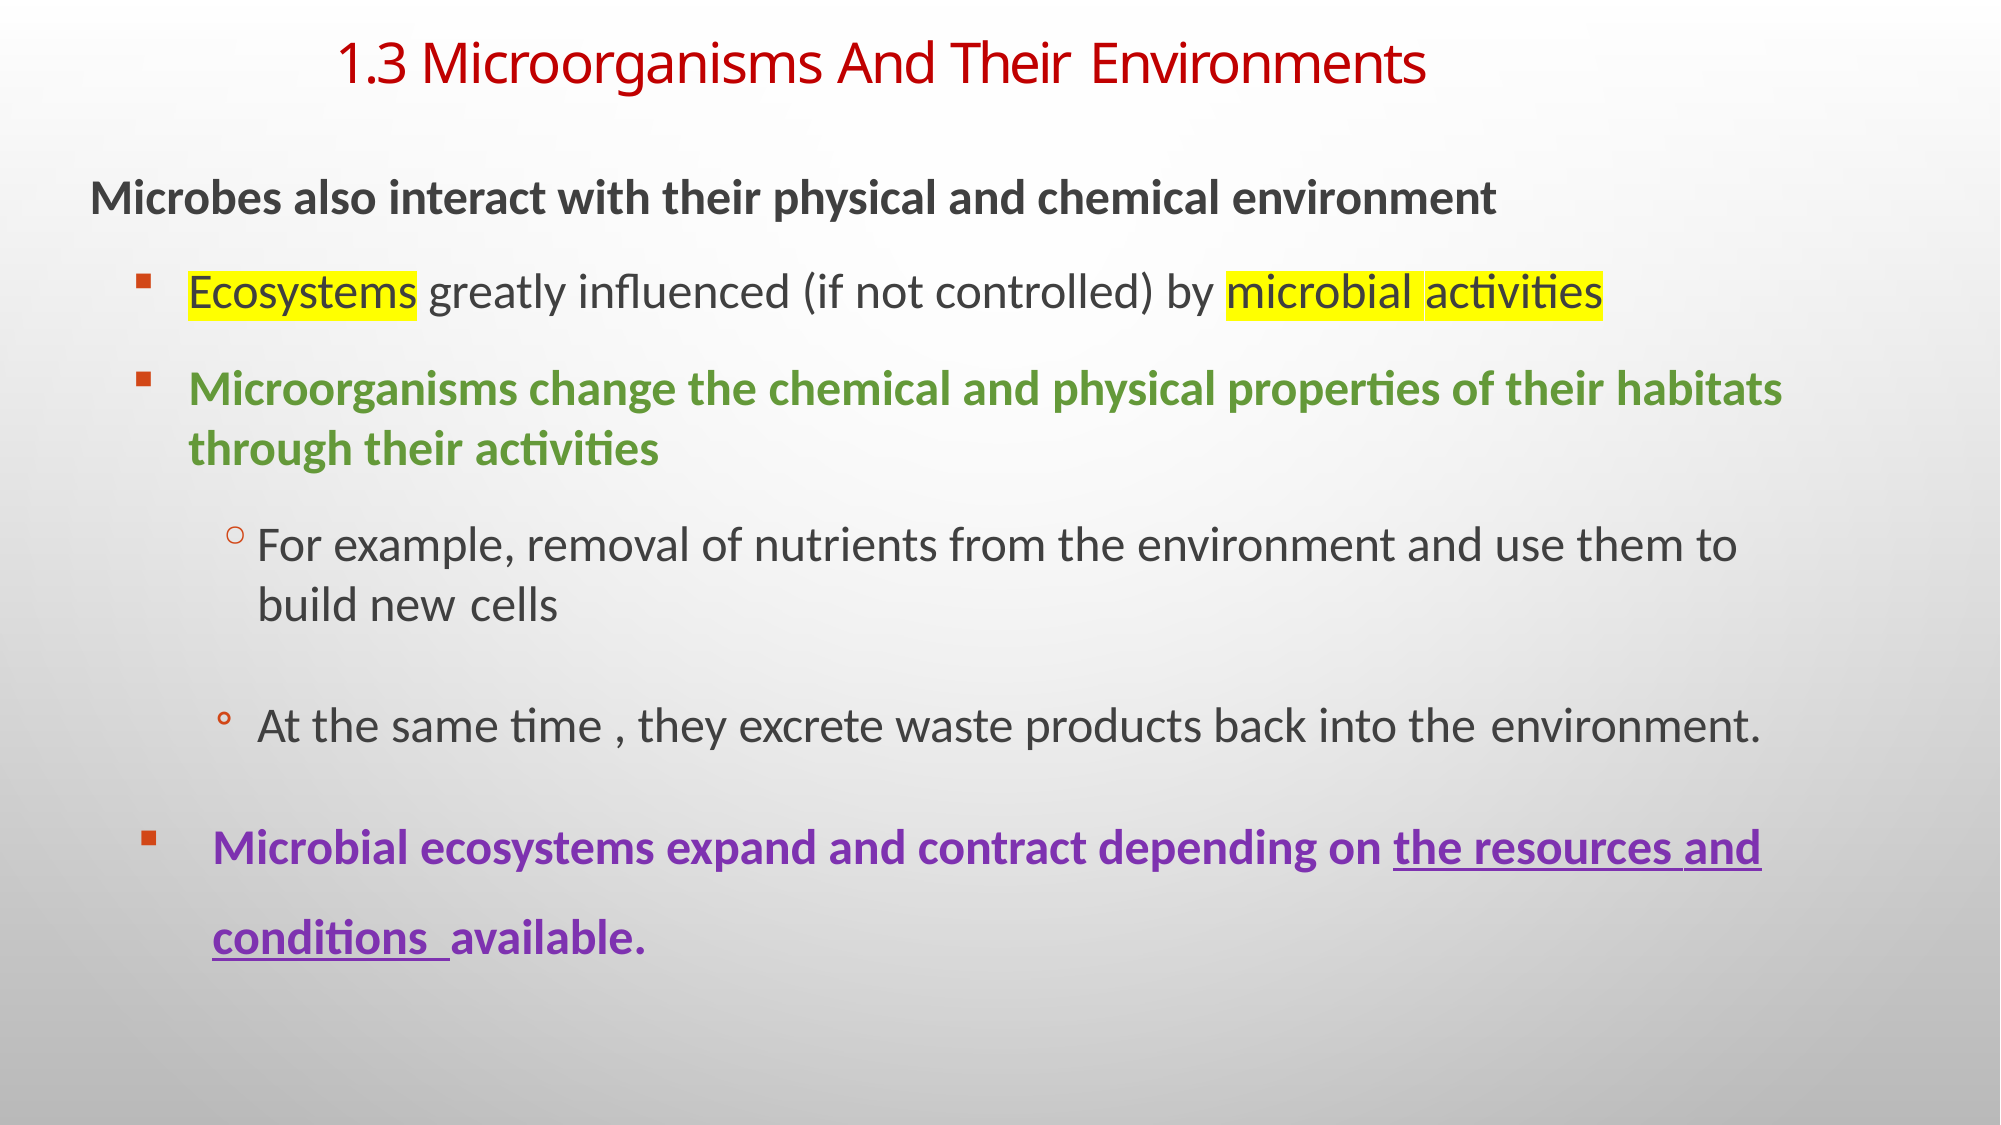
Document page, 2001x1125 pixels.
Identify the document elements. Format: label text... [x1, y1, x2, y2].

text_box Microbes also interact with their physical and chemical environment Ecosystems greatly influenced (if not controlled) by microbial activities Microorganisms change the chemical and physical properties of their habitats through their activities For example, removal of nutrients from the environment and use them to build new cells At the same time , they excrete waste products back into the environment. Microbial ecosystems expand and contract depending on the resources and conditions available. [87, 162, 1800, 965]
picture [0, 0, 2000, 1125]
title 1.3 Microorganisms And Their Environments [187, 0, 1574, 156]
